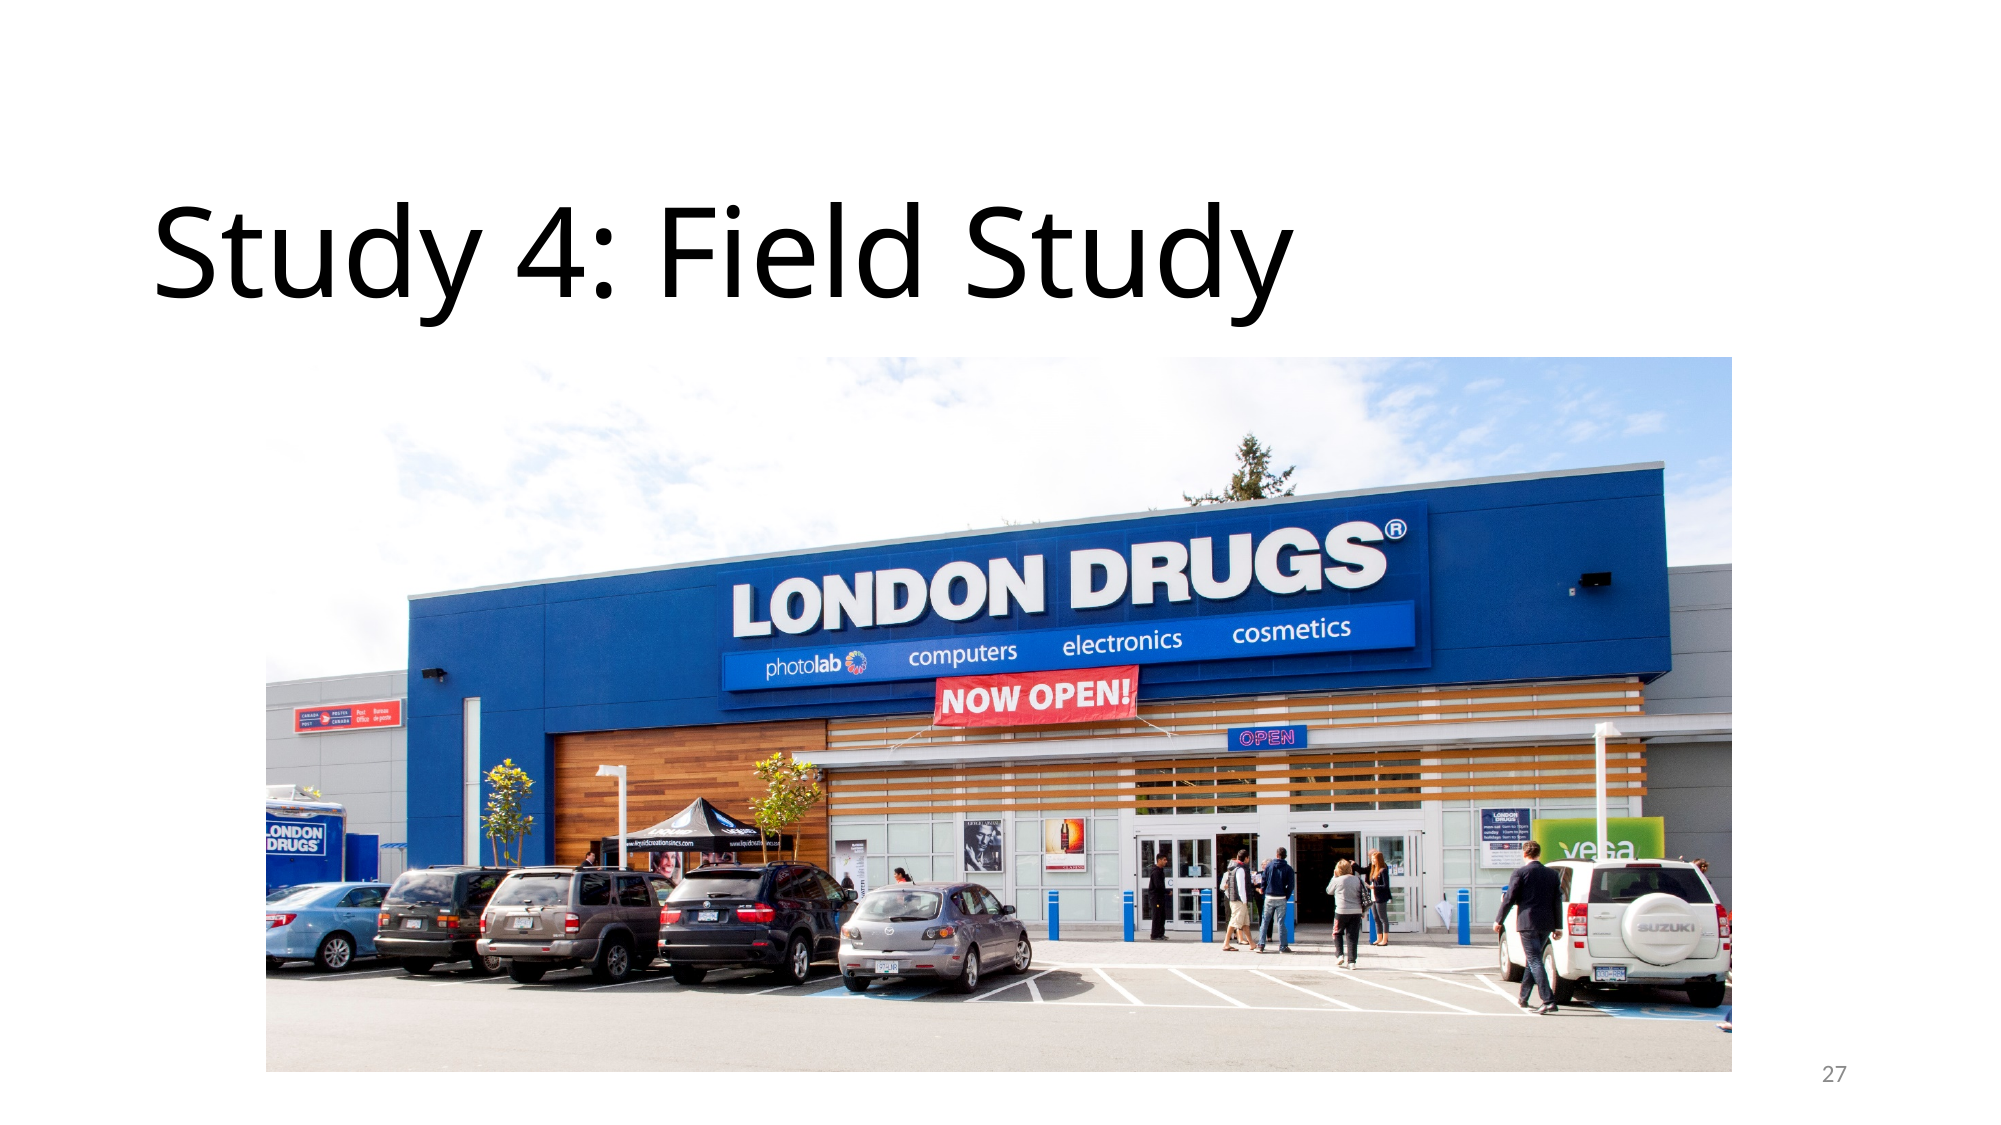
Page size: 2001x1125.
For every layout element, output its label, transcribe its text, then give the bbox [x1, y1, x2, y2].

title Study 4: Field Study [136, 0, 1862, 333]
picture [266, 357, 1732, 1072]
slide_number 27 [1412, 1042, 1863, 1103]
